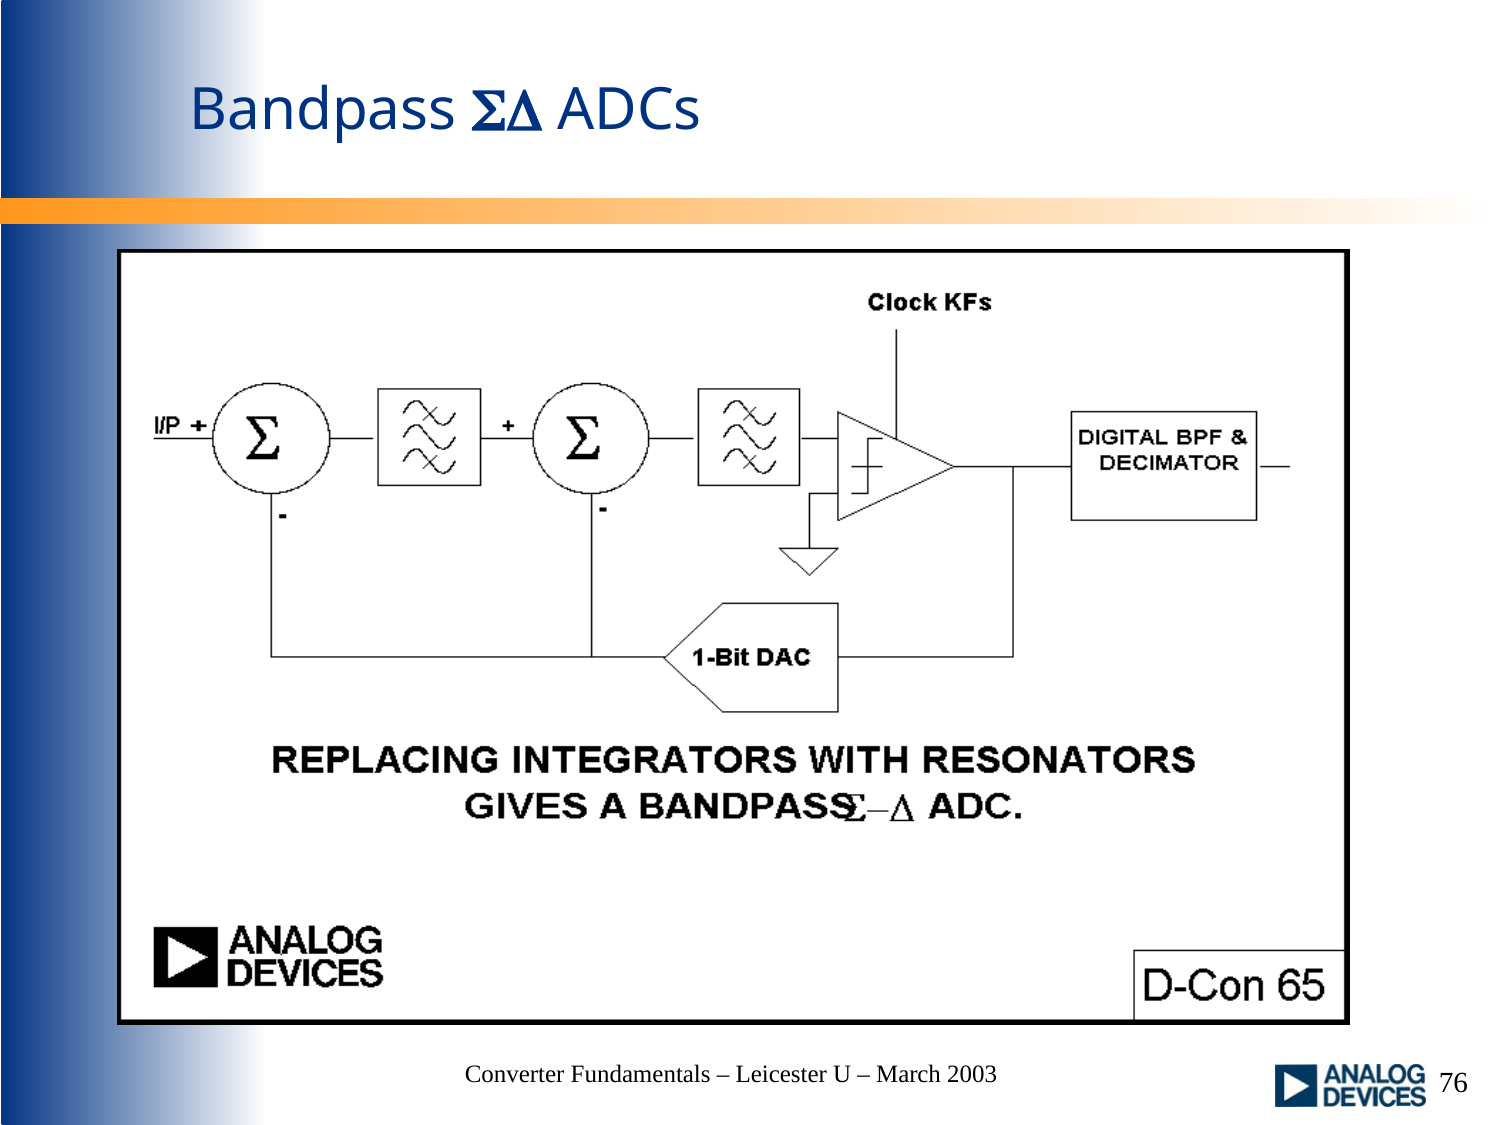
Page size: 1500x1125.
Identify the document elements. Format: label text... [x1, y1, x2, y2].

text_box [543, 198, 548, 223]
footer Converter Fundamentals – Leicester U – March 2003 [350, 1050, 1113, 1125]
slide_number 76 [1179, 1020, 1492, 1096]
title Bandpass SD ADCs [174, 62, 1450, 150]
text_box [117, 249, 1350, 1025]
